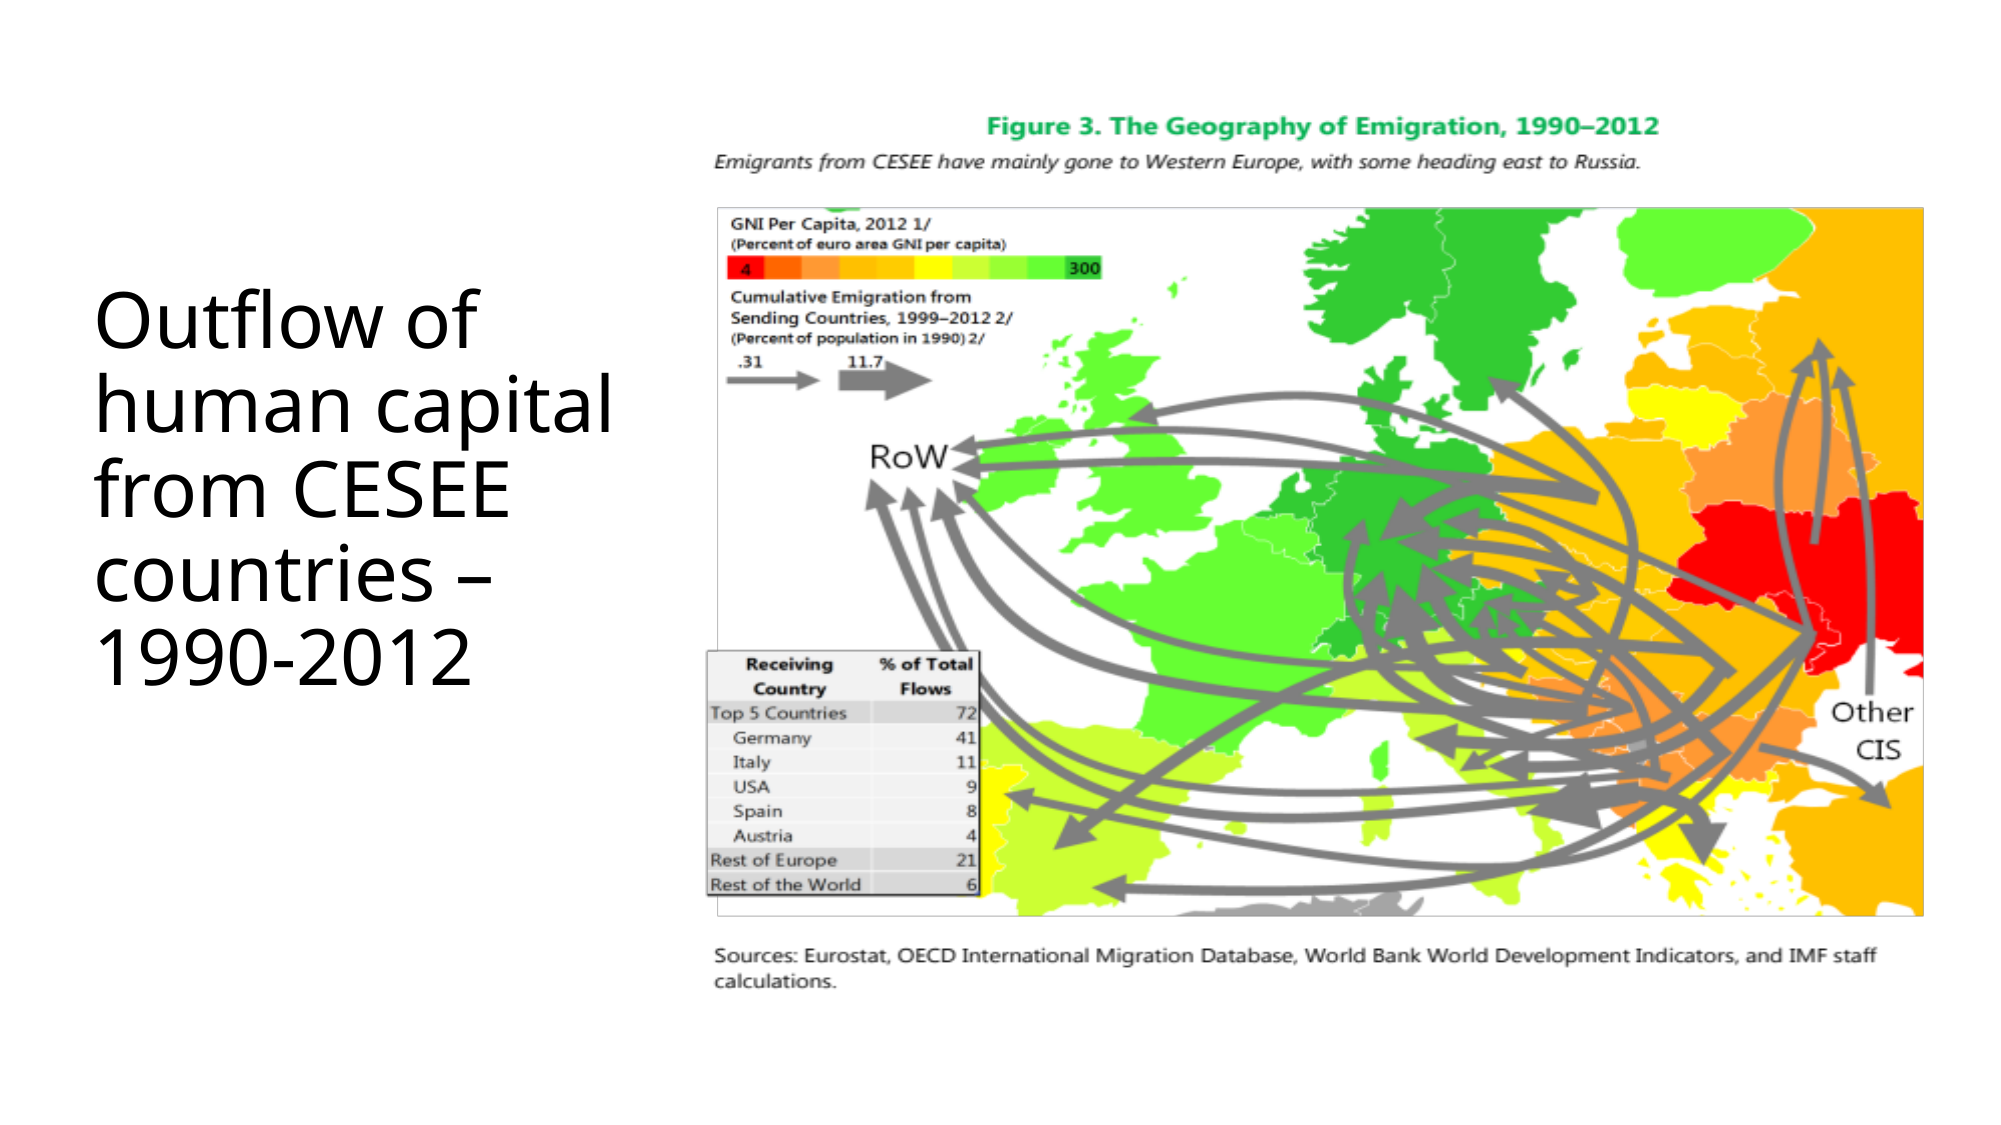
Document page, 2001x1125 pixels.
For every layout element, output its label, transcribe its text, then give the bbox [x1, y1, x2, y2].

picture [702, 109, 1940, 991]
title Outflow of human capital from CESEE countries – 1990-2012 [78, 184, 635, 710]
